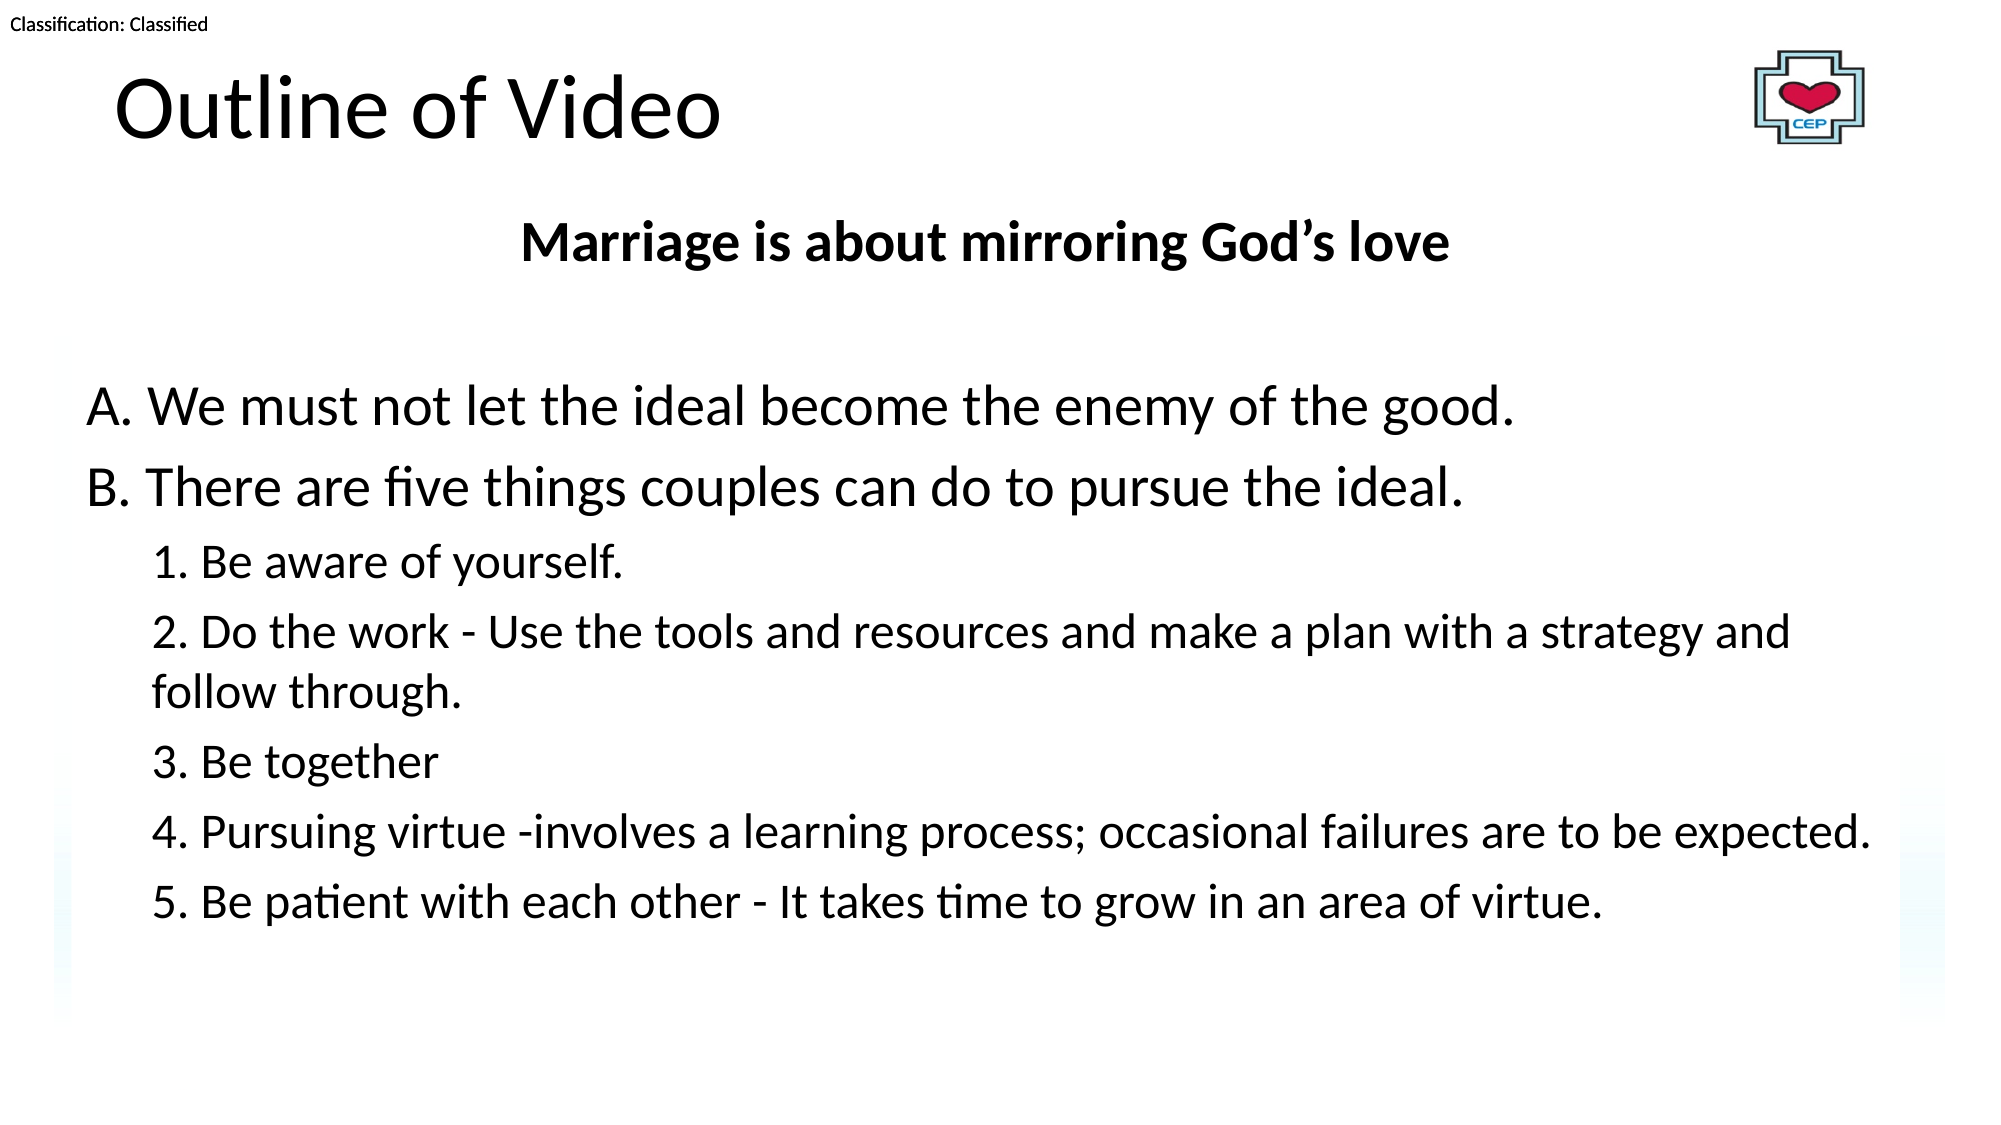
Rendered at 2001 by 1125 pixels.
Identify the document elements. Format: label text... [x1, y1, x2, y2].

picture [54, 30, 1945, 1094]
list Marriage is about mirroring God’s love A. We must not let the ideal become the enemy of the good. B. There are five things couples can do to pursue the ideal. 1. Be aware of yourself. 2. Do the work - Use the tools and resources and make a plan with a strategy and follow through. 3. Be together 4. Pursuing virtue -involves a learning process; occasional failures are to be expected. 5. Be patient with each other - It takes time to grow in an area of virtue. [71, 195, 1901, 1090]
title Outline of Video [99, 8, 1676, 195]
